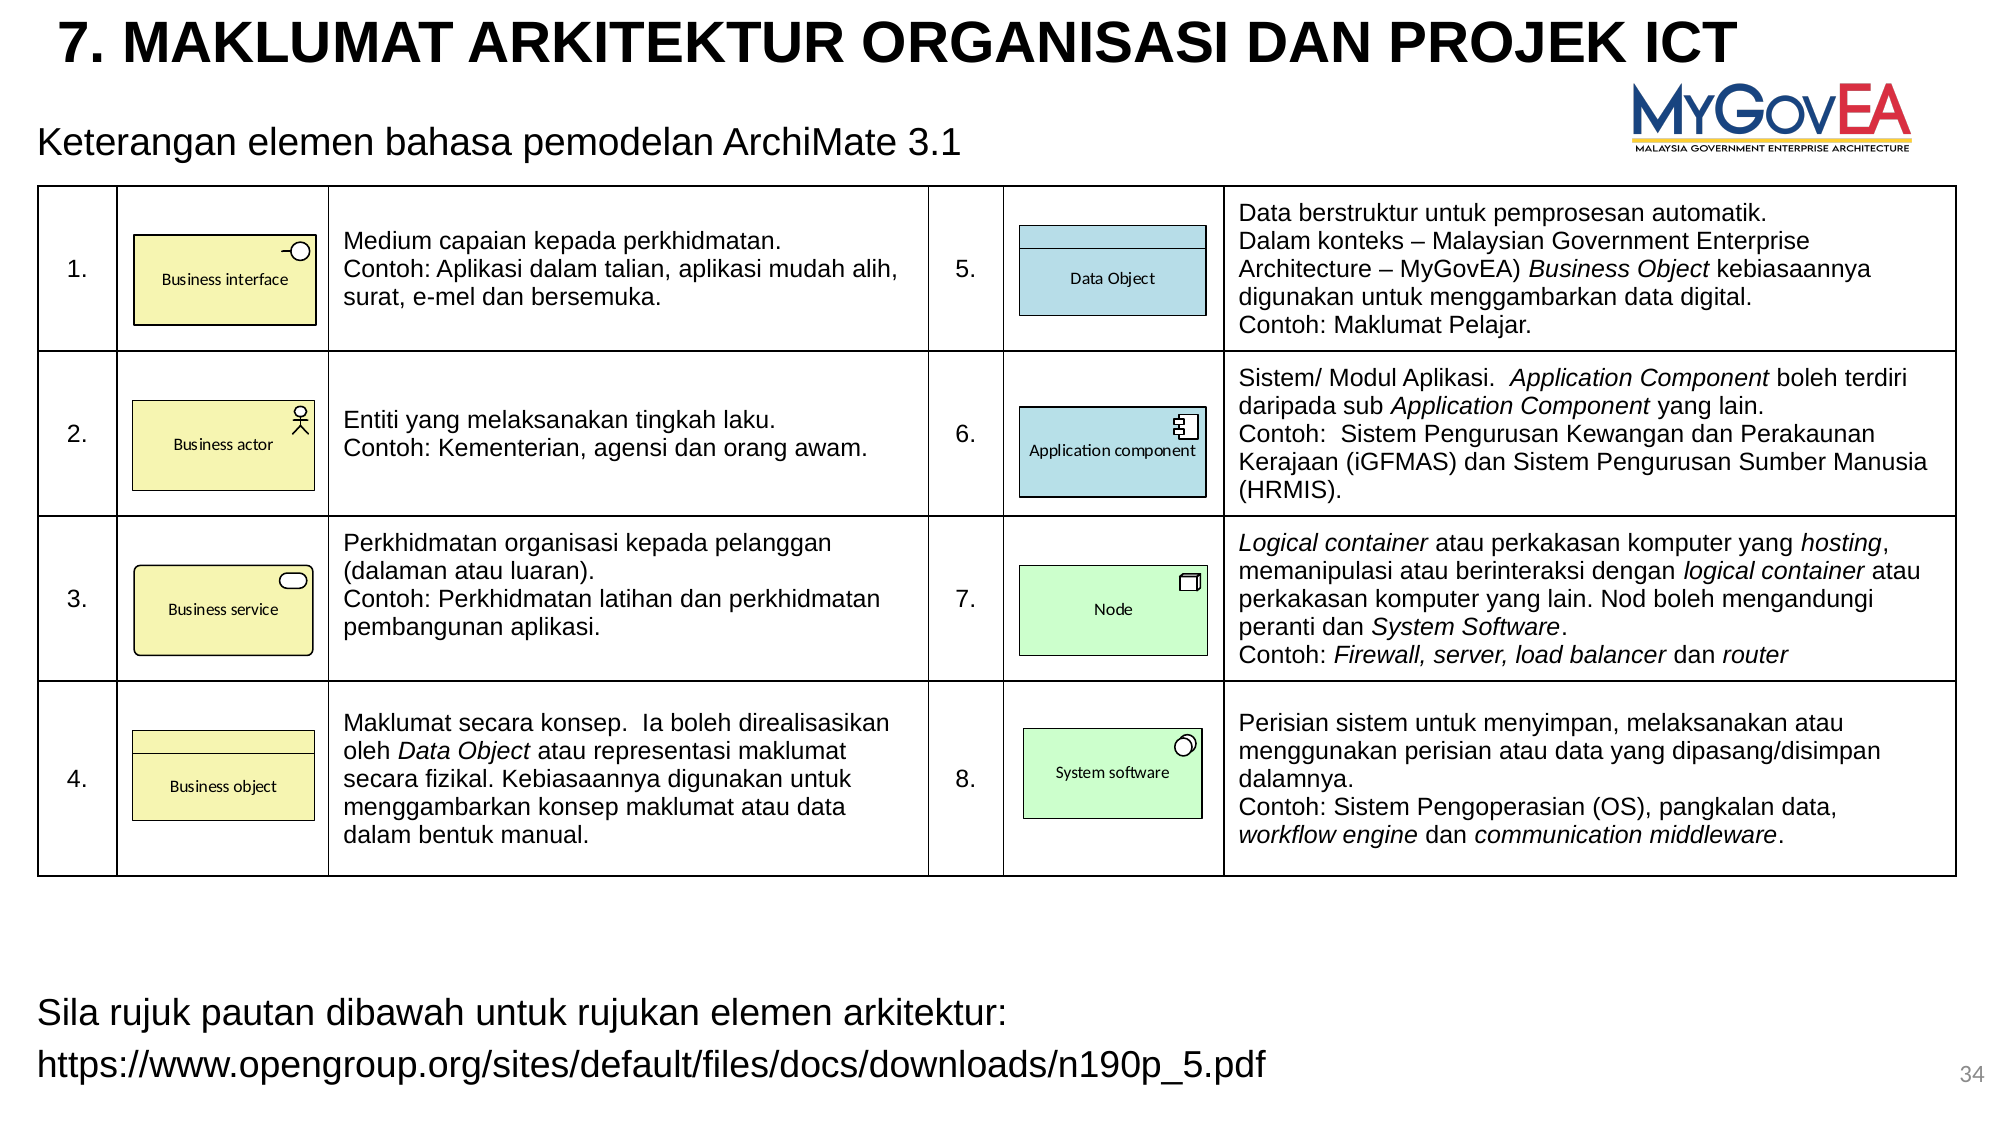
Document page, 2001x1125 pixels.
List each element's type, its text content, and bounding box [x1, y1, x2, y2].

picture [1015, 402, 1208, 499]
table_cell 7. [929, 517, 1003, 680]
table_cell 4. [39, 682, 116, 875]
table_cell [1004, 682, 1223, 875]
text_box 34 [1549, 1042, 2000, 1103]
text_box 7. MAKLUMAT ARKITEKTUR ORGANISASI DAN PROJEK ICT [42, 0, 1754, 81]
text_box Keterangan elemen bahasa pemodelan ArchiMate 3.1 [21, 109, 1991, 181]
table_header Data berstruktur untuk pemprosesan automatik. Dalam konteks – Malaysian Government Enterprise Architecture – MyGovEA) Business Object kebiasaannya digunakan untuk menggambarkan data digital. Contoh: Maklumat Pelajar. [1225, 187, 1955, 350]
table_cell Maklumat secara konsep. Ia boleh direalisasikan oleh Data Object atau representasi maklumat secara fizikal. Kebiasaannya digunakan untuk menggambarkan konsep maklumat atau data dalam bentuk manual. [329, 682, 928, 875]
table_cell Perkhidmatan organisasi kepada pelanggan (dalaman atau luaran). Contoh: Perkhidmatan latihan dan perkhidmatan pembangunan aplikasi. [329, 517, 928, 680]
table_cell Perisian sistem untuk menyimpan, melaksanakan atau menggunakan perisian atau data yang dipasang/disimpan dalamnya. Contoh: Sistem Pengoperasian (OS), pangkalan data, workflow engine dan communication middleware. [1225, 682, 1955, 875]
table_cell [1004, 352, 1223, 515]
picture [128, 726, 317, 822]
table_cell Sistem/ Modul Aplikasi. Application Component boleh terdiri daripada sub Application Component yang lain. Contoh: Sistem Pengurusan Kewangan dan Perakaunan Kerajaan (iGFMAS) dan Sistem Pengurusan Sumber Manusia (HRMIS). [1225, 352, 1955, 515]
picture [129, 561, 315, 657]
table_cell [118, 517, 328, 680]
table_cell 8. [929, 682, 1003, 875]
picture [129, 230, 318, 327]
picture [1617, 66, 1925, 109]
table_cell 2. [39, 352, 116, 515]
picture [1015, 221, 1208, 317]
table_header 1. [39, 187, 116, 350]
table_cell 6. [929, 352, 1003, 515]
picture [1019, 724, 1204, 821]
table_cell [118, 352, 328, 515]
table_cell [118, 682, 328, 875]
table_header Medium capaian kepada perkhidmatan. Contoh: Aplikasi dalam talian, aplikasi mudah alih, surat, e-mel dan bersemuka. [329, 187, 928, 350]
text_box Sila rujuk pautan dibawah untuk rujukan elemen arkitektur: https://www.opengroup.org/sites/default/files/docs/downloads/n190p_5.pdf [21, 139, 1895, 1125]
table_cell 3. [39, 517, 116, 680]
table_cell Logical container atau perkakasan komputer yang hosting, memanipulasi atau berinteraksi dengan logical container atau perkakasan komputer yang lain. Nod boleh mengandungi peranti dan System Software. Contoh: Firewall, server, load balancer dan router [1225, 517, 1955, 680]
table_header [118, 187, 328, 350]
table_cell Entiti yang melaksanakan tingkah laku. Contoh: Kementerian, agensi dan orang awam. [329, 352, 928, 515]
table_cell [1004, 517, 1223, 680]
table_header 5. [929, 187, 1003, 350]
picture [128, 395, 317, 492]
table_header [1004, 187, 1223, 350]
picture [1015, 561, 1210, 657]
